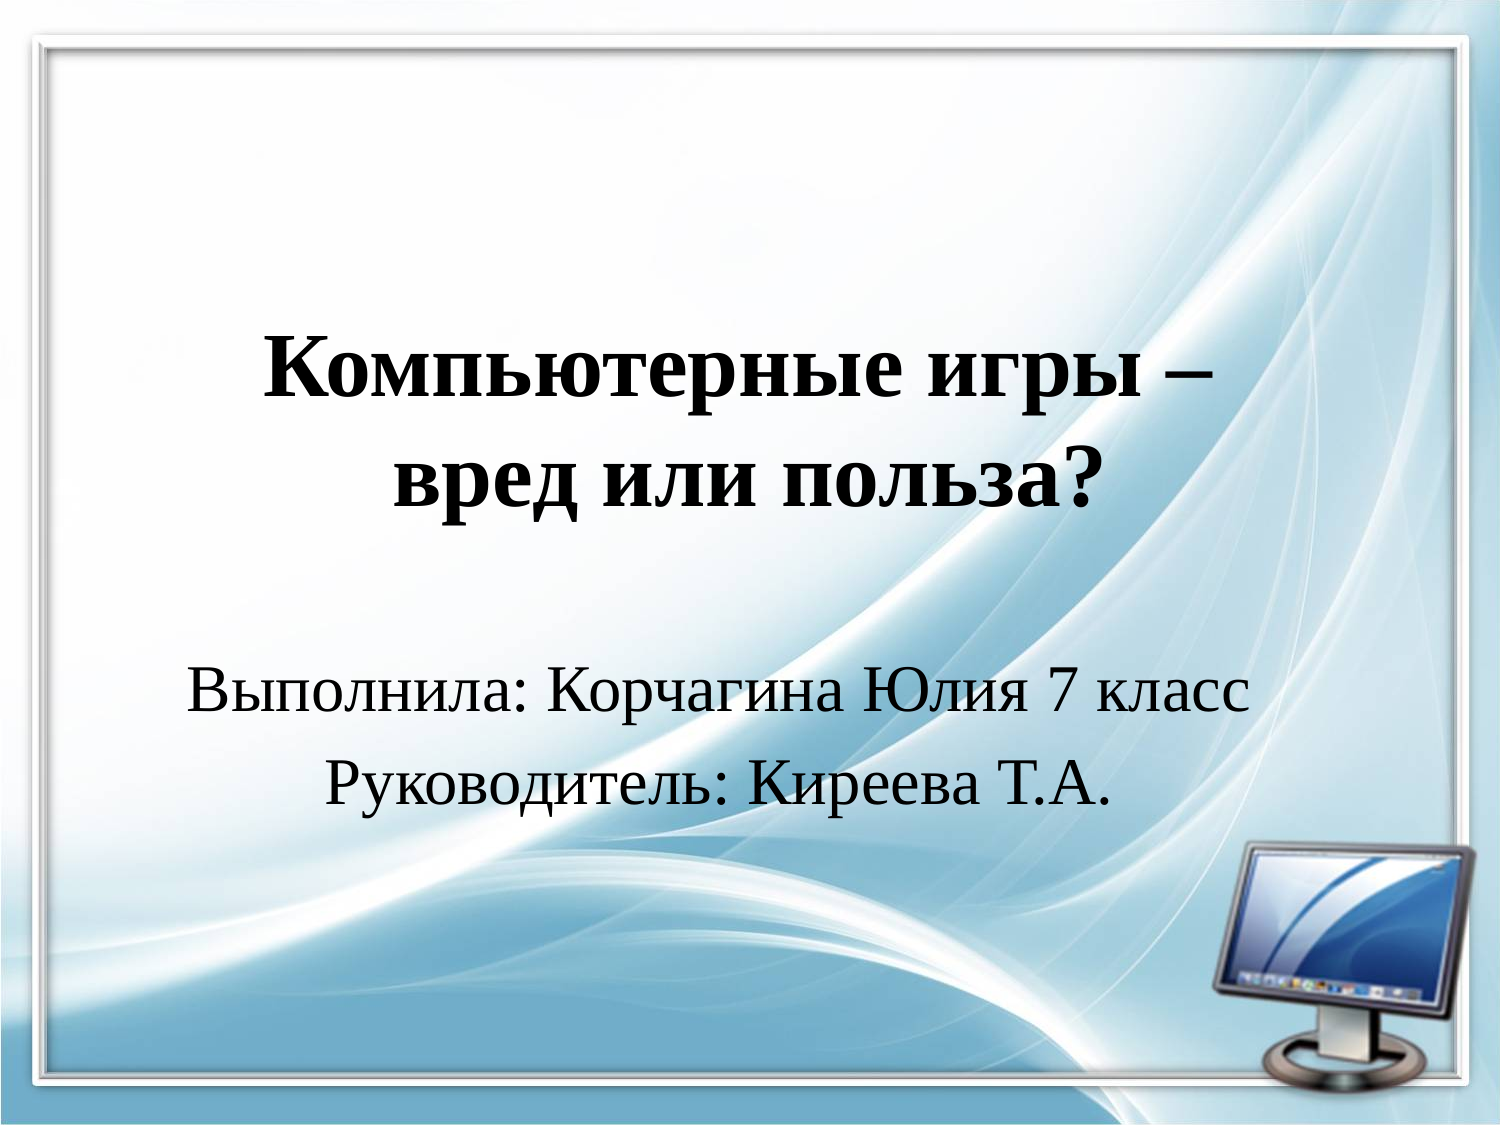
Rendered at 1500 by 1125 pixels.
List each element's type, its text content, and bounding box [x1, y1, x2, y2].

title Компьютерные игры – вред или польза? [112, 349, 1388, 591]
picture [0, 0, 1500, 1125]
subtitle Выполнила: Корчагина Юлия 7 класс Руководитель: Киреева Т.А. [163, 637, 1276, 926]
